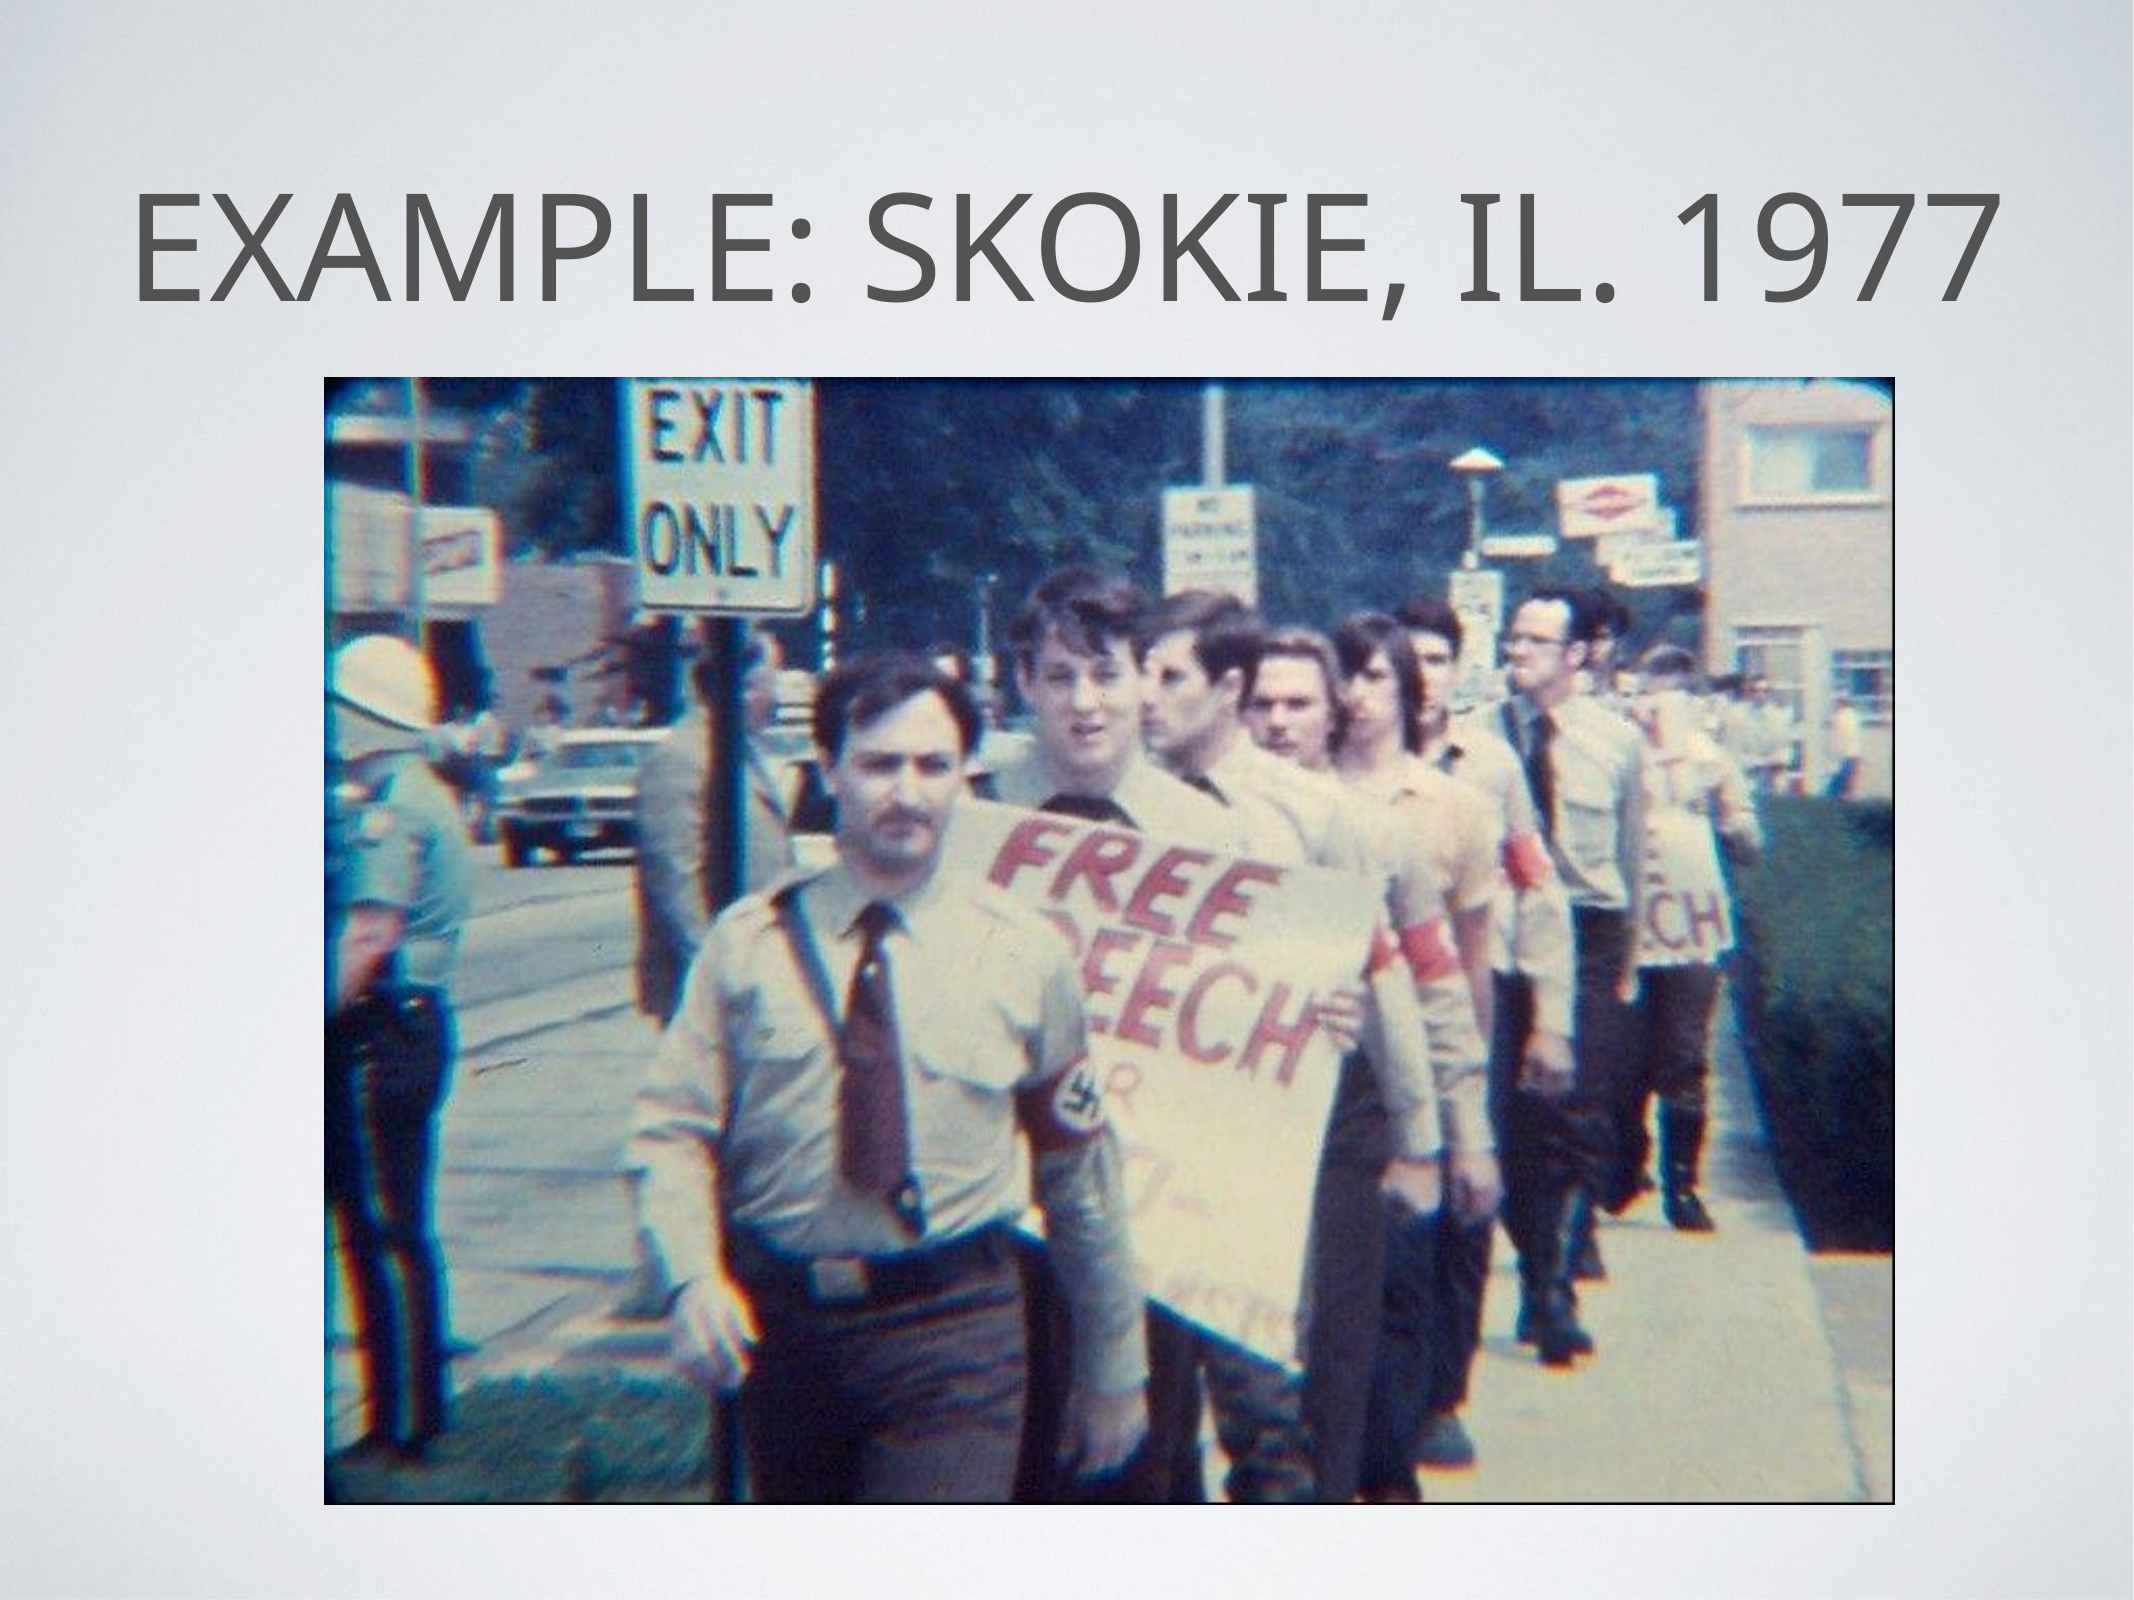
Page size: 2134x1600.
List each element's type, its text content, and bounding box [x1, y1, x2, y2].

picture [0, 0, 2134, 1600]
title Example: Skokie, IL. 1977 [57, 41, 2076, 443]
